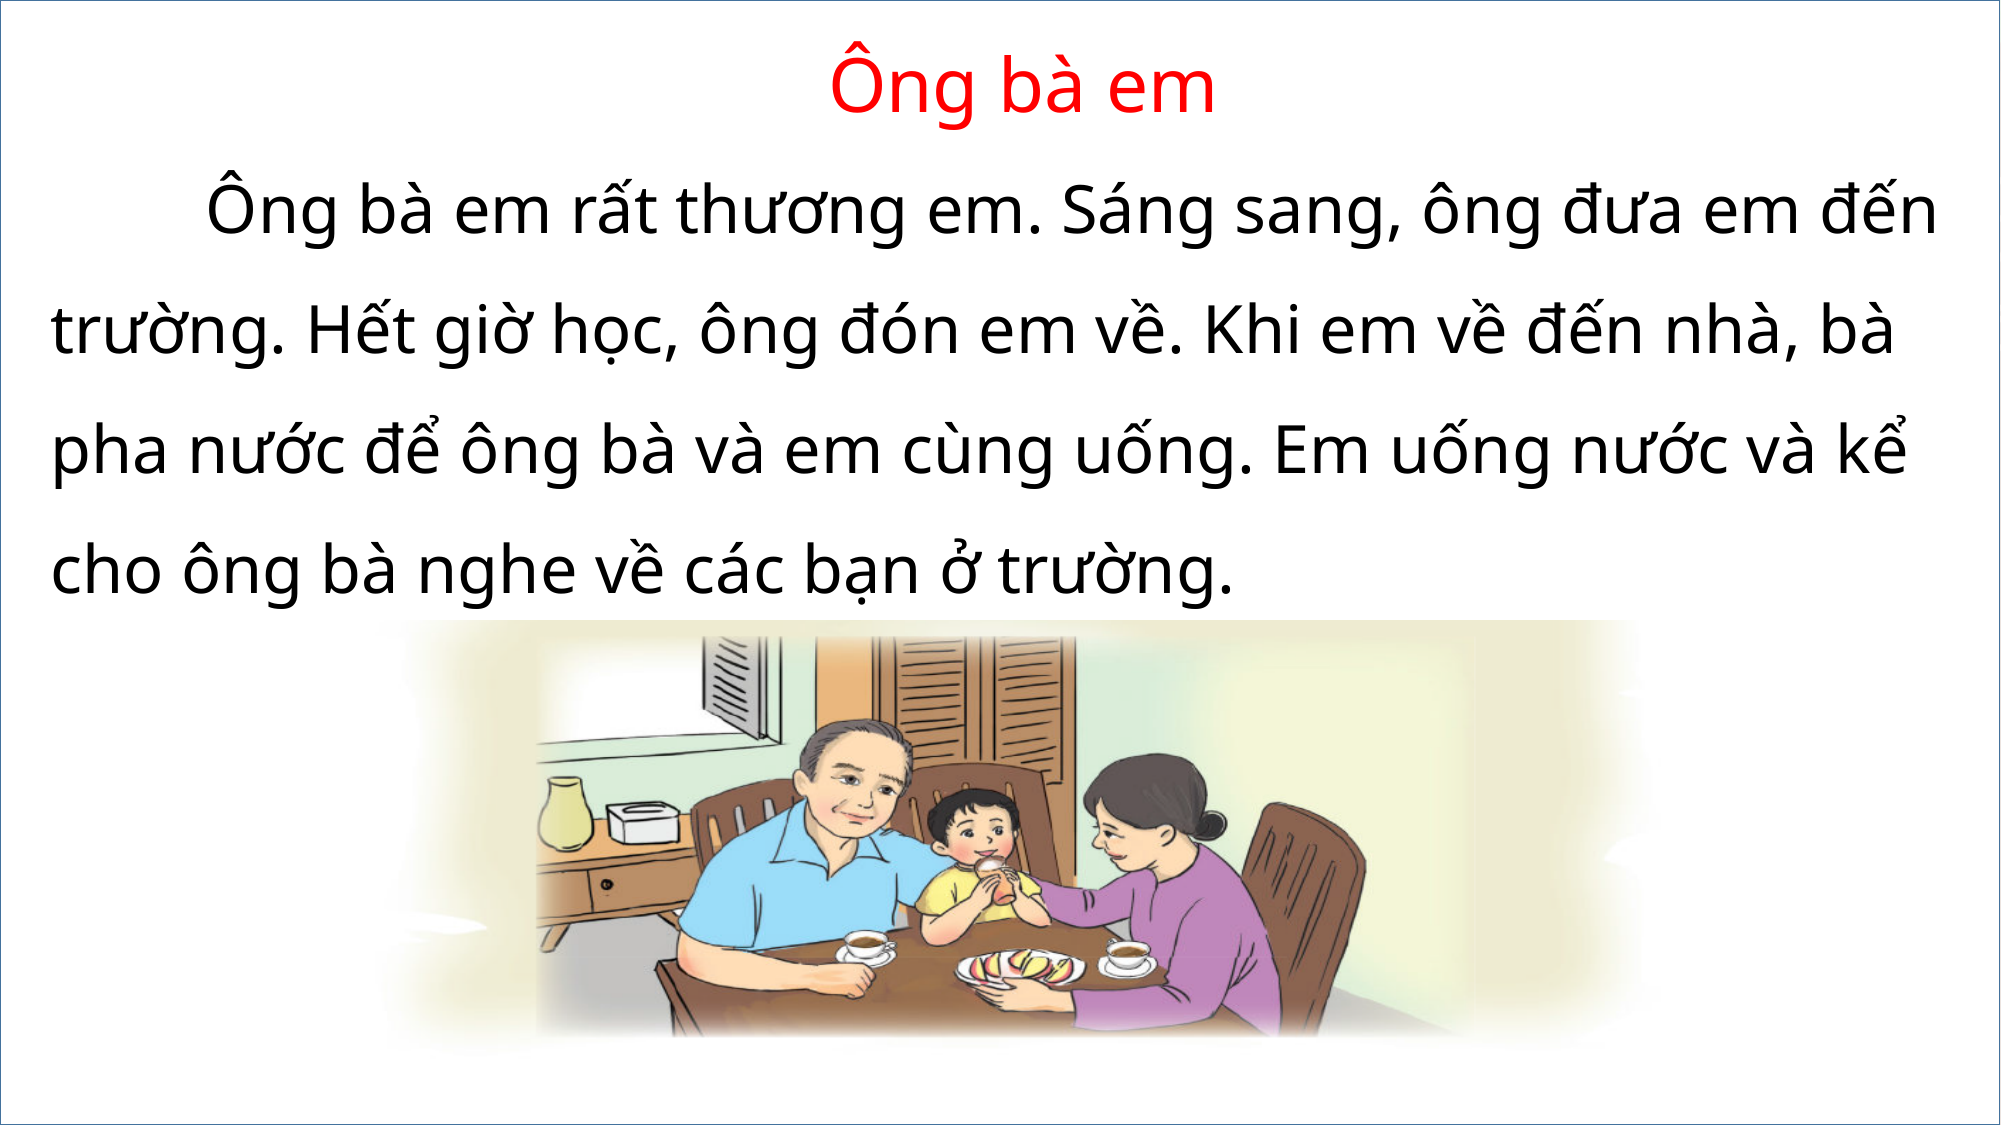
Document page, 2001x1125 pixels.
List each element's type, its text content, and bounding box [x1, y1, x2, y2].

text_box [0, 0, 2000, 1125]
text_box Ông bà em Ông bà em rất thương em. Sáng sang, ông đưa em đến trường. Hết giờ học, ông đón em về. Khi em về đến nhà, bà pha nước để ông bà và em cùng uống. Em uống nước và kể cho ông bà nghe về các bạn ở trường. [35, 29, 2000, 615]
picture [284, 620, 1763, 1078]
